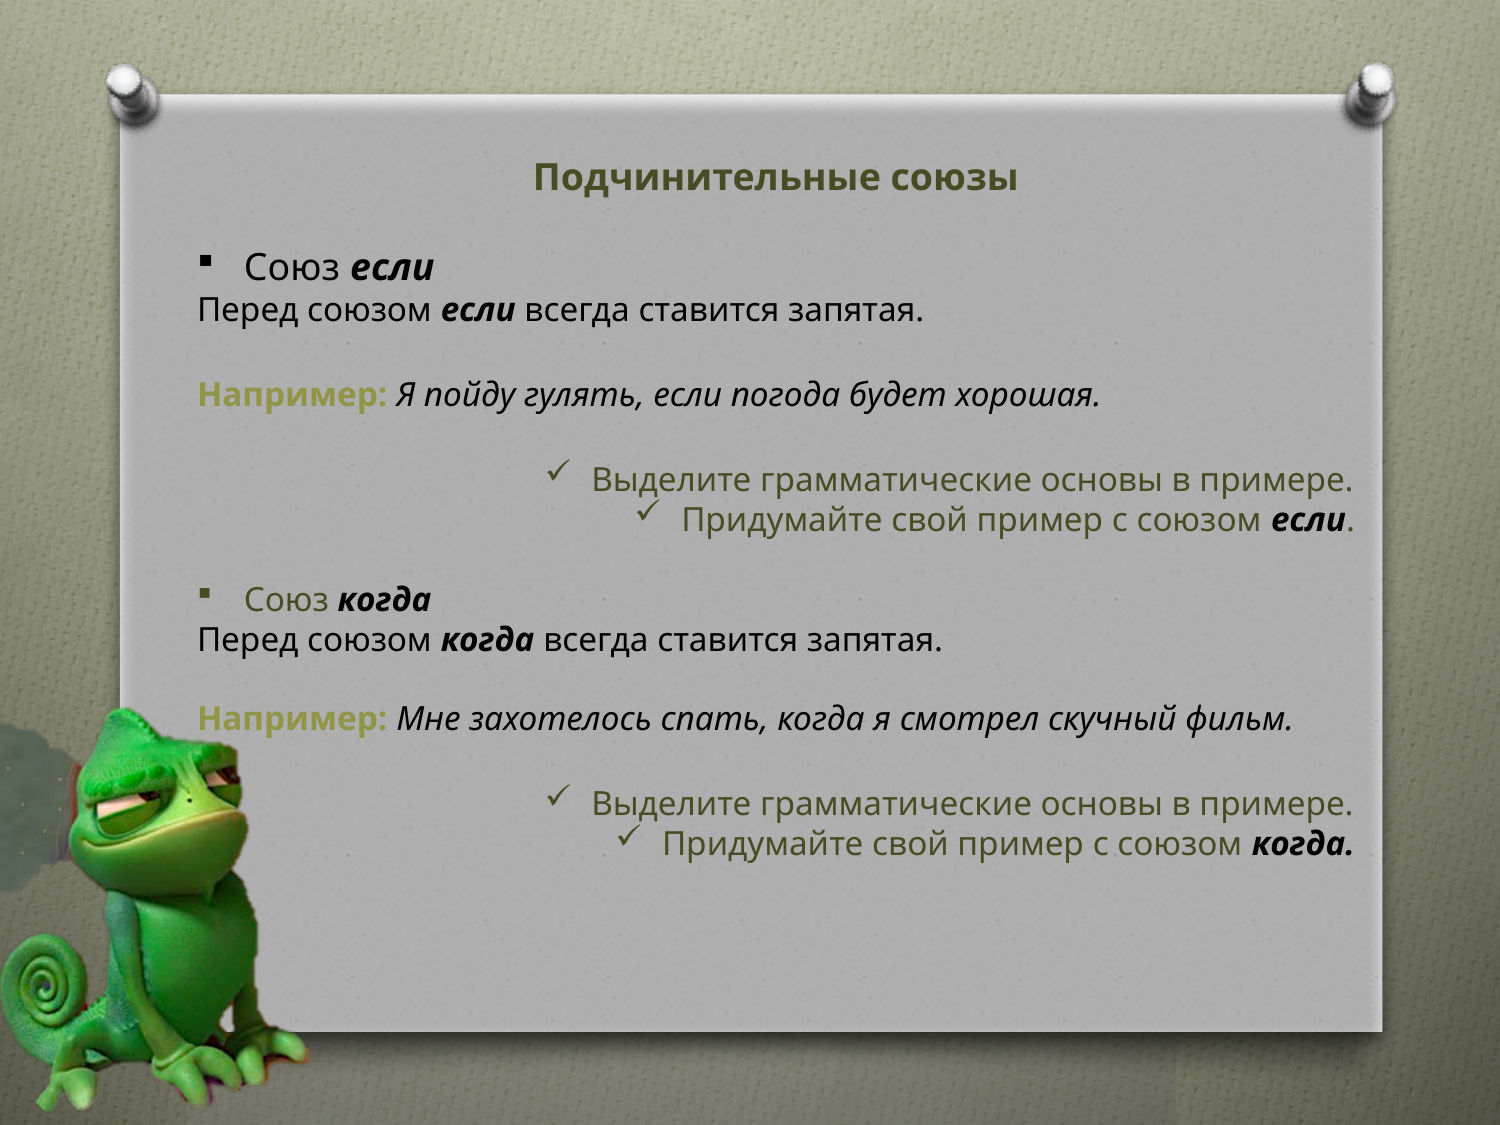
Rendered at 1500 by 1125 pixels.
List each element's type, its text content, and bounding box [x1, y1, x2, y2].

picture [76, 30, 198, 153]
text_box Подчинительные союзы Союз если Перед союзом если всегда ставится запятая. Например: Я пойду гулять, если погода будет хорошая. Выделите грамматические основы в примере. Придумайте свой пример с союзом если. Союз когда Перед союзом когда всегда ставится запятая. Например: Мне захотелось спать, когда я смотрел скучный фильм. Выделите грамматические основы в примере. Придумайте свой пример с союзом когда. [182, 145, 1370, 915]
picture [0, 629, 592, 1125]
picture [1317, 36, 1439, 149]
